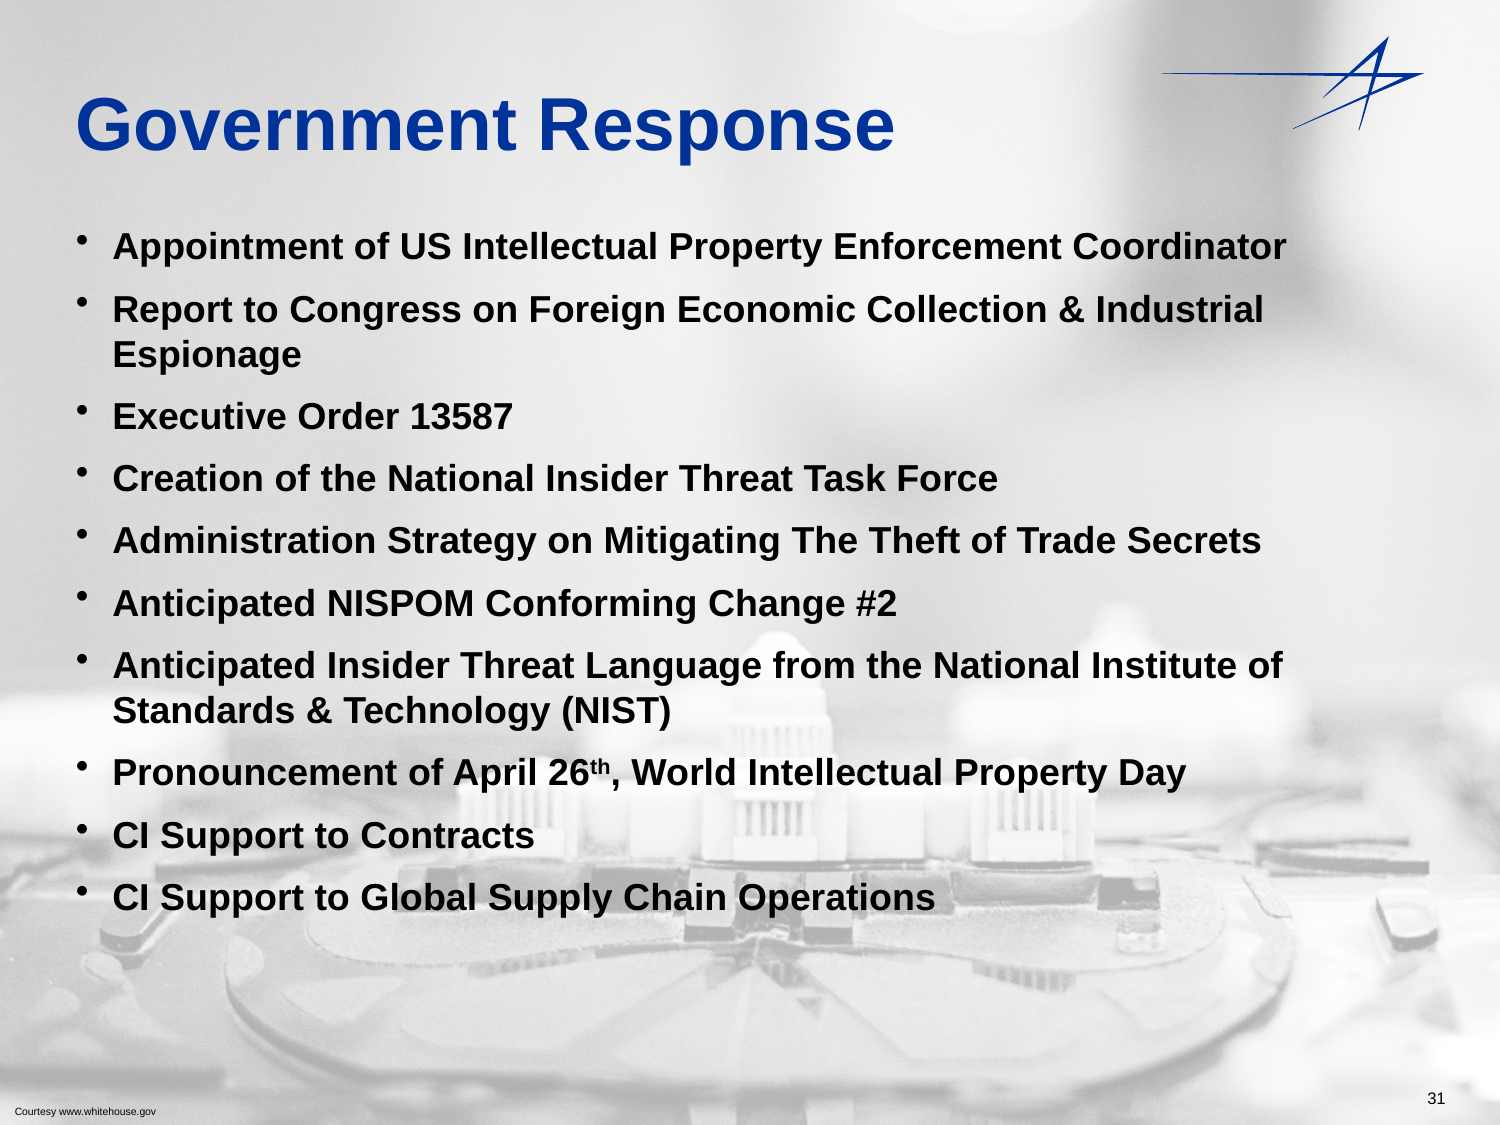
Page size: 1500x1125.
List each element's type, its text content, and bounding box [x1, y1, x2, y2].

list Appointment of US Intellectual Property Enforcement Coordinator Report to Congress on Foreign Economic Collection & Industrial Espionage Executive Order 13587 Creation of the National Insider Threat Task Force Administration Strategy on Mitigating The Theft of Trade Secrets Anticipated NISPOM Conforming Change #2 Anticipated Insider Threat Language from the National Institute of Standards & Technology (NIST) Pronouncement of April 26th, World Intellectual Property Day CI Support to Contracts CI Support to Global Supply Chain Operations [75, 221, 1426, 920]
text_box Courtesy www.whitehouse.gov [0, 1097, 725, 1125]
title Government Response [75, 74, 1276, 163]
